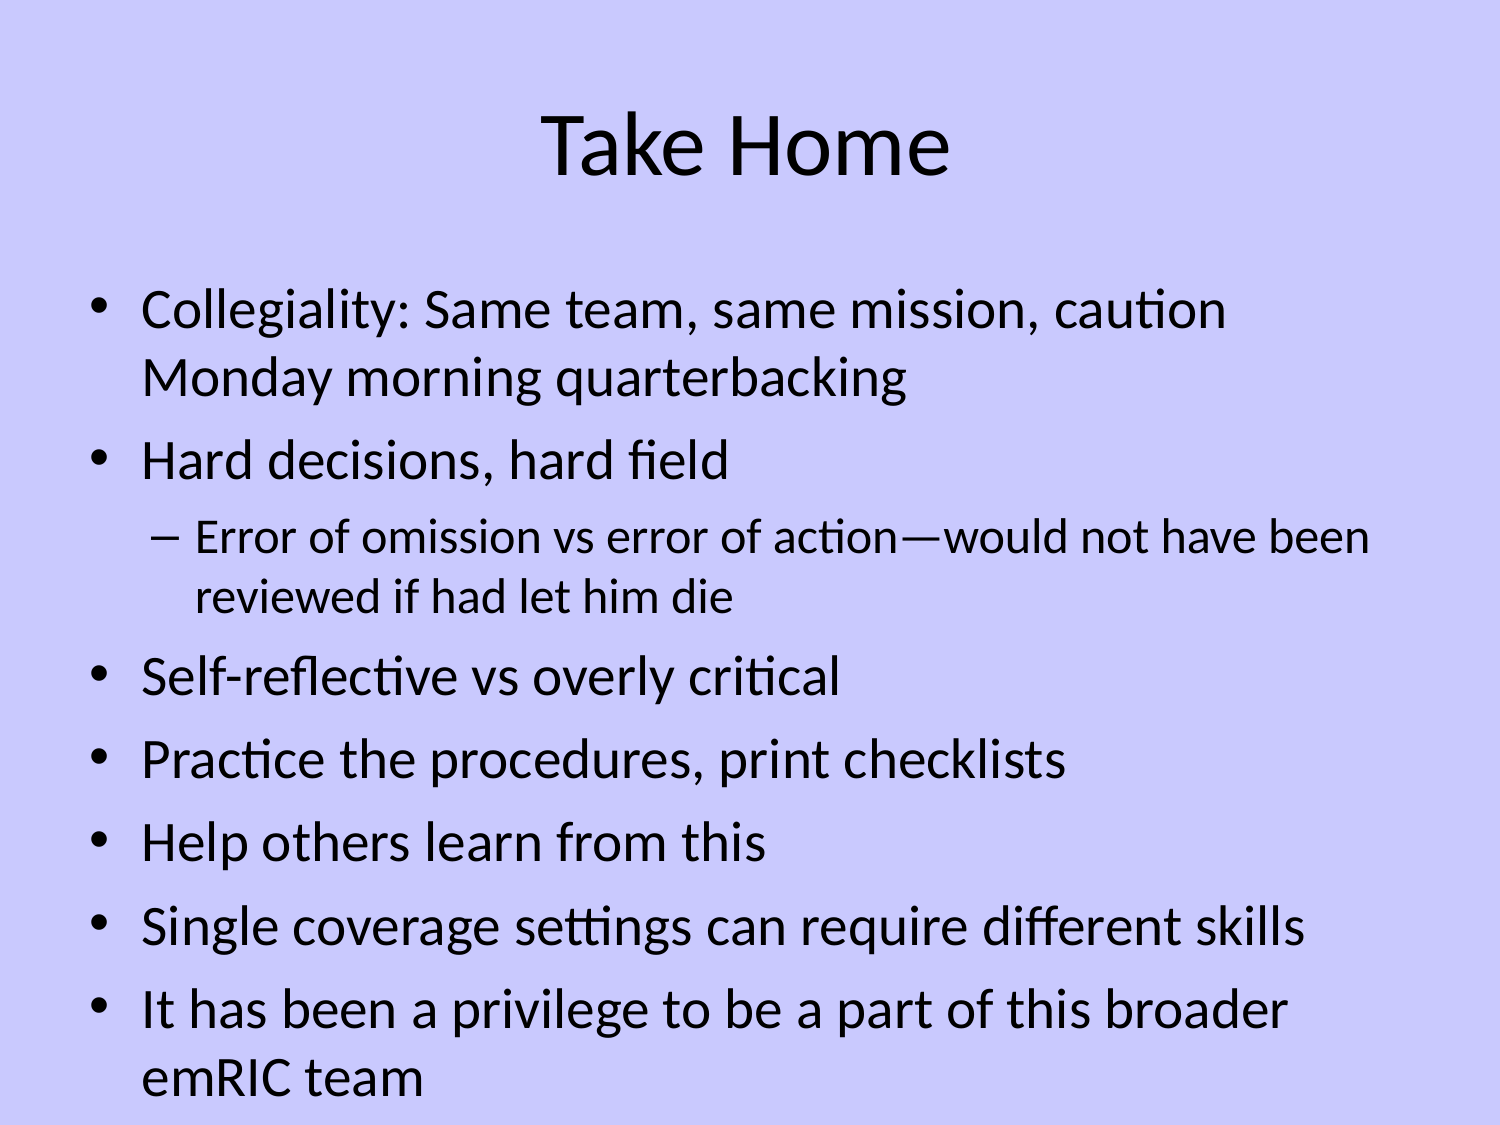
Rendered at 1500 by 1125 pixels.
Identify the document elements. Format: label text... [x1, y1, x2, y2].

list Collegiality: Same team, same mission, caution Monday morning quarterbacking Hard decisions, hard field Error of omission vs error of action—would not have been reviewed if had let him die Self-reflective vs overly critical Practice the procedures, print checklists Help others learn from this Single coverage settings can require different skills It has been a privilege to be a part of this broader emRIC team [75, 262, 1425, 1125]
title Take Home [75, 14, 1425, 262]
